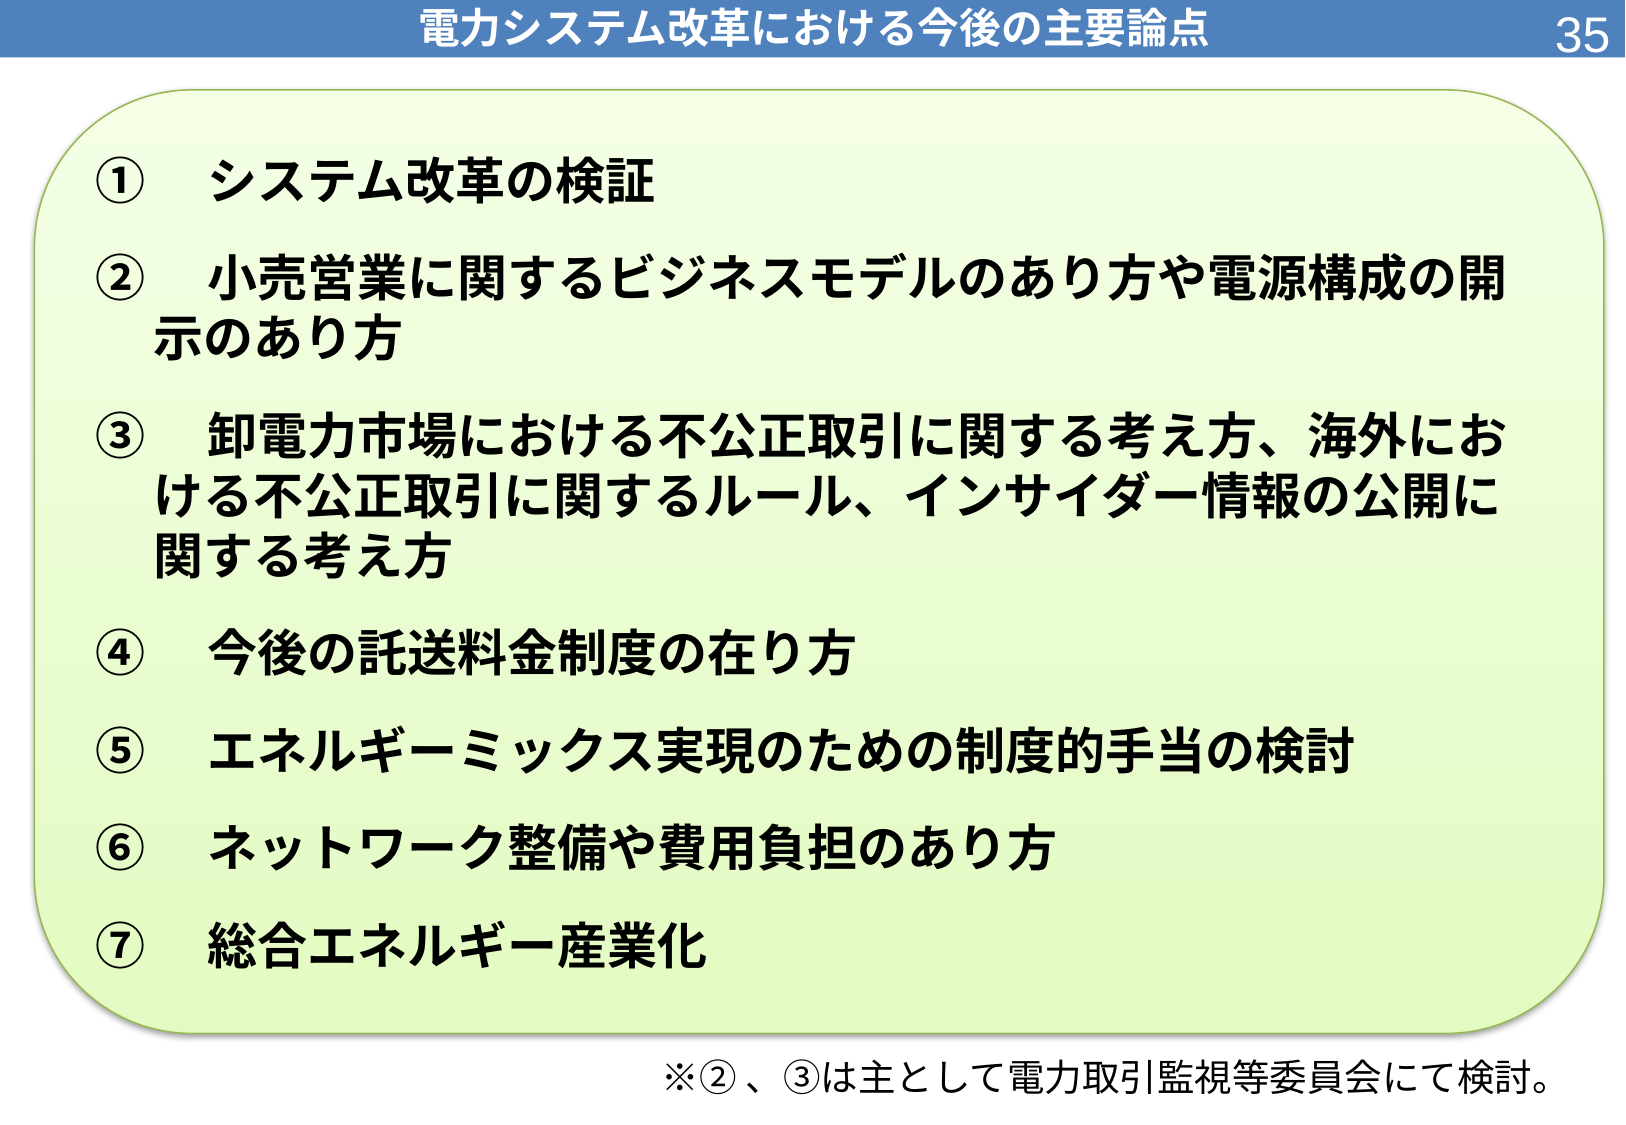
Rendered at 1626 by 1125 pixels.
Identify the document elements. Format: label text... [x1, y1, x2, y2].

text_box ① システム改革の検証 ② 小売営業に関するビジネスモデルのあり方や電源構成の開示のあり方 ③ 卸電力市場における不公正取引に関する考え方、海外における不公正取引に関するルール、インサイダー情報の公開に関する考え方 ④ 今後の託送料金制度の在り方 ⑤ エネルギーミックス実現のための制度的手当の検討 ⑥ ネットワーク整備や費用負担のあり方 ⑦ 総合エネルギー産業化 [33, 89, 1605, 1035]
text_box 34 [1245, 0, 1625, 55]
text_box 電力システム改革における今後の主要論点 [0, 0, 1625, 58]
text_box ※②、③は主として電力取引監視等委員会にて検討。 [647, 1046, 1625, 1107]
